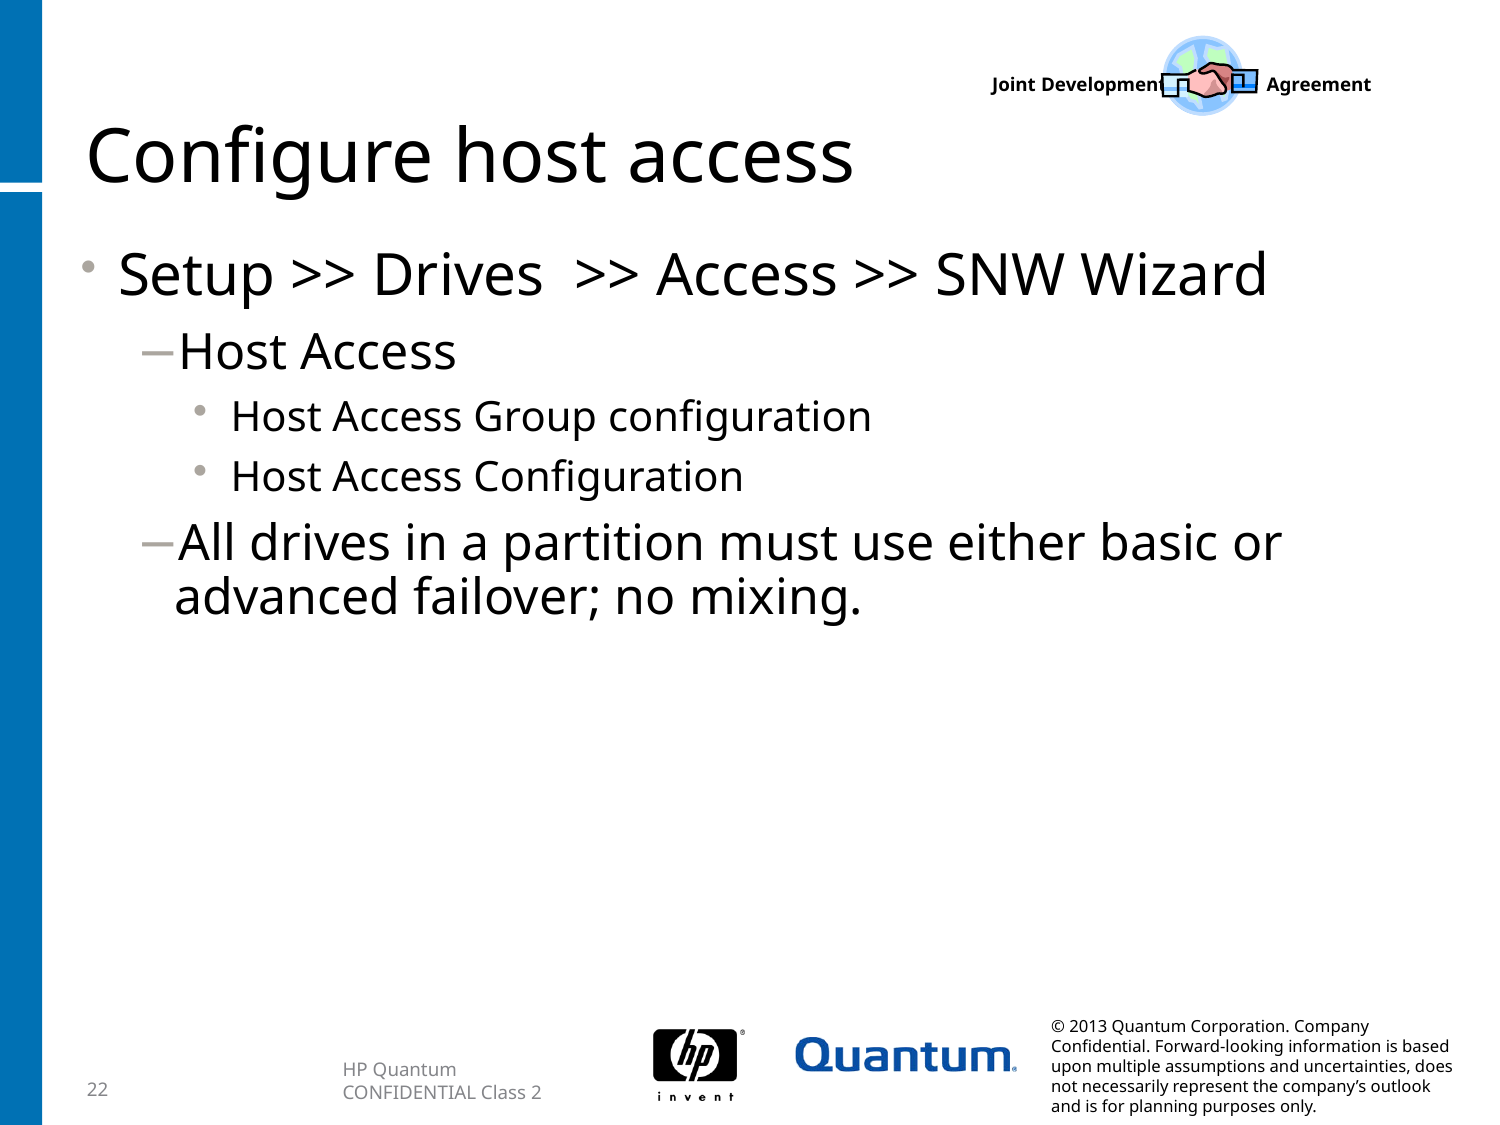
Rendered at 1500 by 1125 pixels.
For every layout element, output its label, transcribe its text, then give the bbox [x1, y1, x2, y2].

picture [788, 1028, 1028, 1083]
picture [653, 1029, 745, 1101]
slide_number 22 [71, 1074, 136, 1111]
list Setup >> Drives >> Access >> SNW Wizard Host Access Host Access Group configuration Host Access Configuration All drives in a partition must use either basic or advanced failover; no mixing. [65, 237, 1423, 998]
footer HP Quantum CONFIDENTIAL Class 2 [327, 1074, 583, 1111]
title Configure host access [70, 18, 1424, 207]
